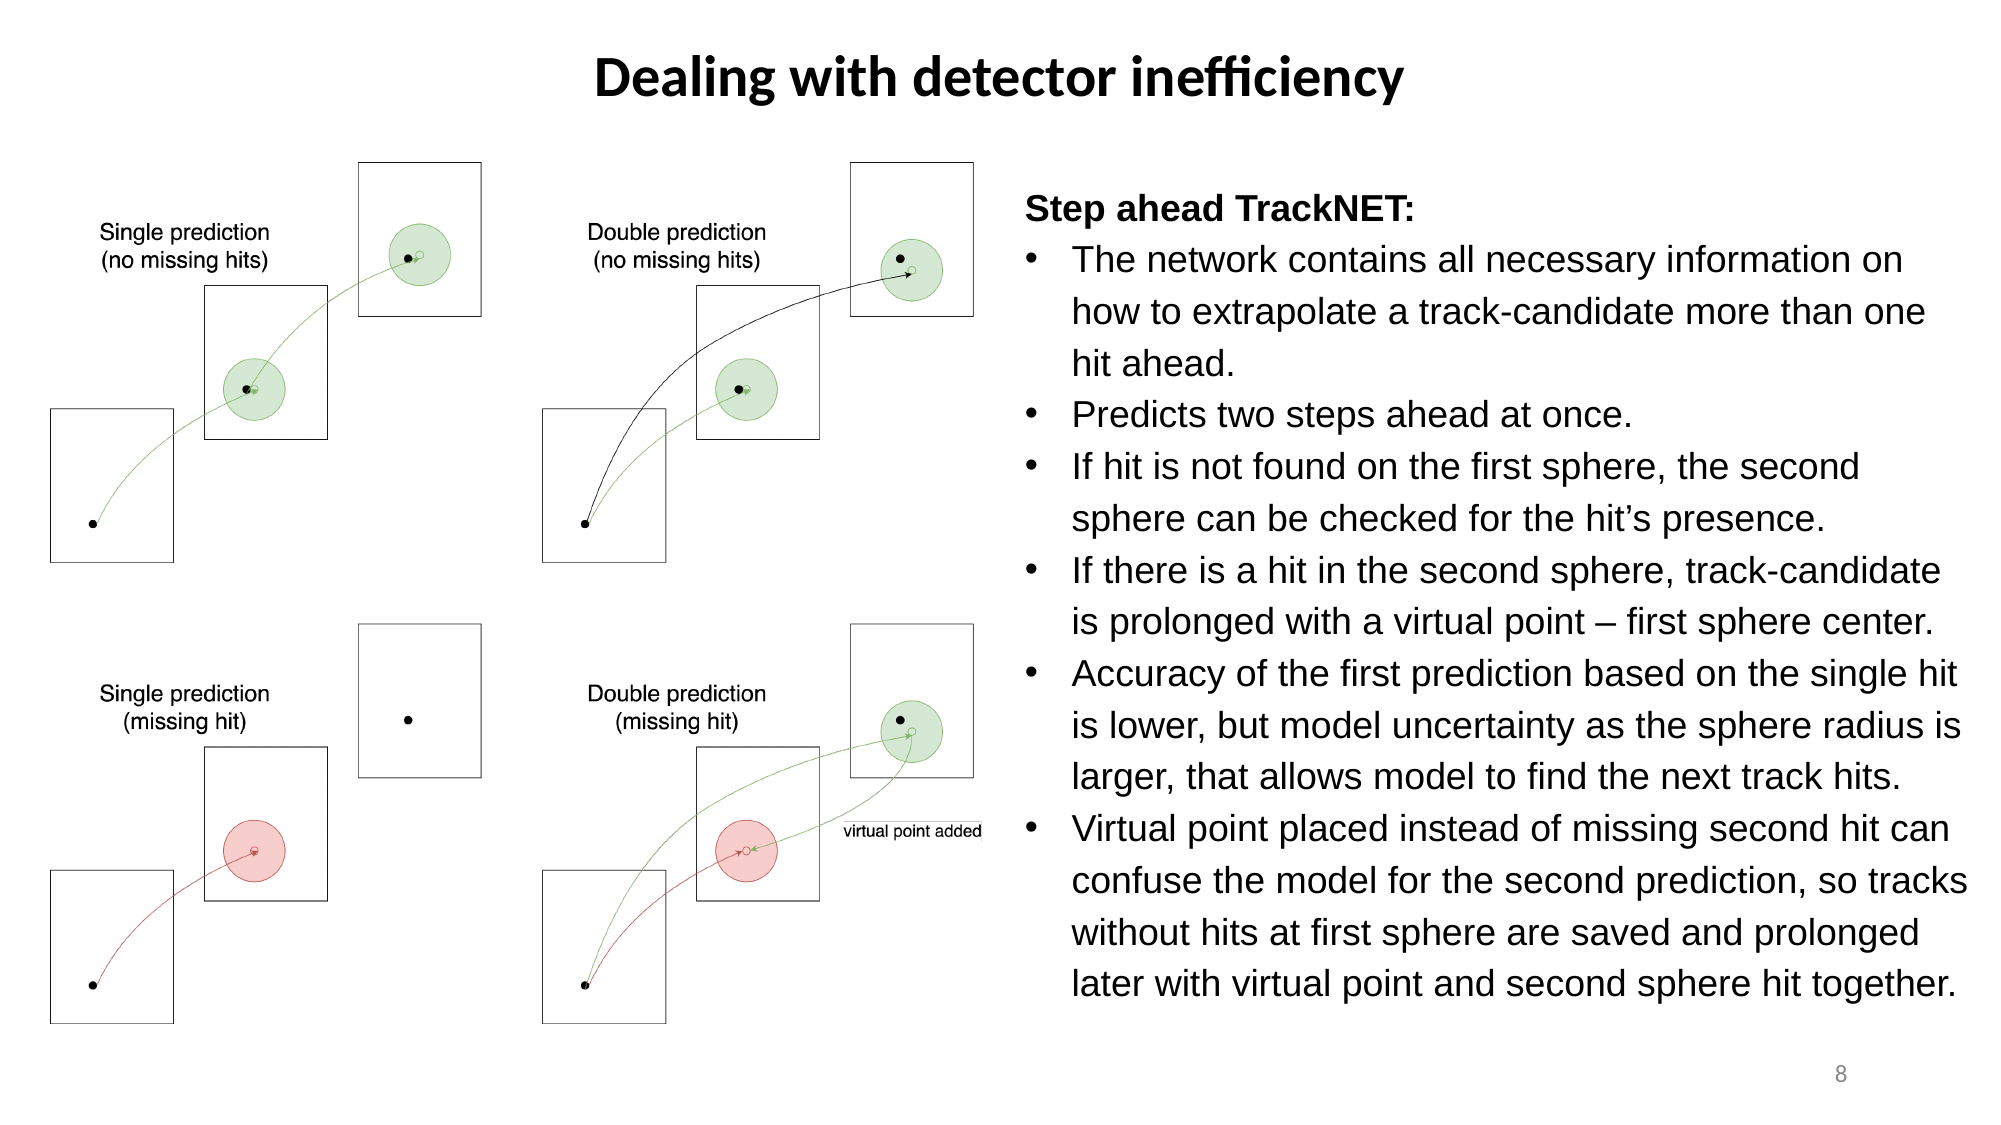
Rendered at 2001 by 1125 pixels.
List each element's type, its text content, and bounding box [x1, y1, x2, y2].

text_box Step ahead TrackNET: The network contains all necessary information on how to extrapolate a track-candidate more than one hit ahead. Predicts two steps ahead at once. If hit is not found on the first sphere, the second sphere can be checked for the hit’s presence. If there is a hit in the second sphere, track-candidate is prolonged with a virtual point – first sphere center. Accuracy of the first prediction based on the single hit is lower, but model uncertainty as the sphere radius is larger, that allows model to find the next track hits. Virtual point placed instead of missing second hit can confuse the model for the second prediction, so tracks without hits at first sphere are saved and prolonged later with virtual point and second sphere hit together. [1009, 138, 1988, 1071]
slide_number 8 [1412, 1071, 1863, 1103]
picture [50, 162, 982, 1024]
text_box Dealing with detector inefficiency [137, 38, 1863, 111]
